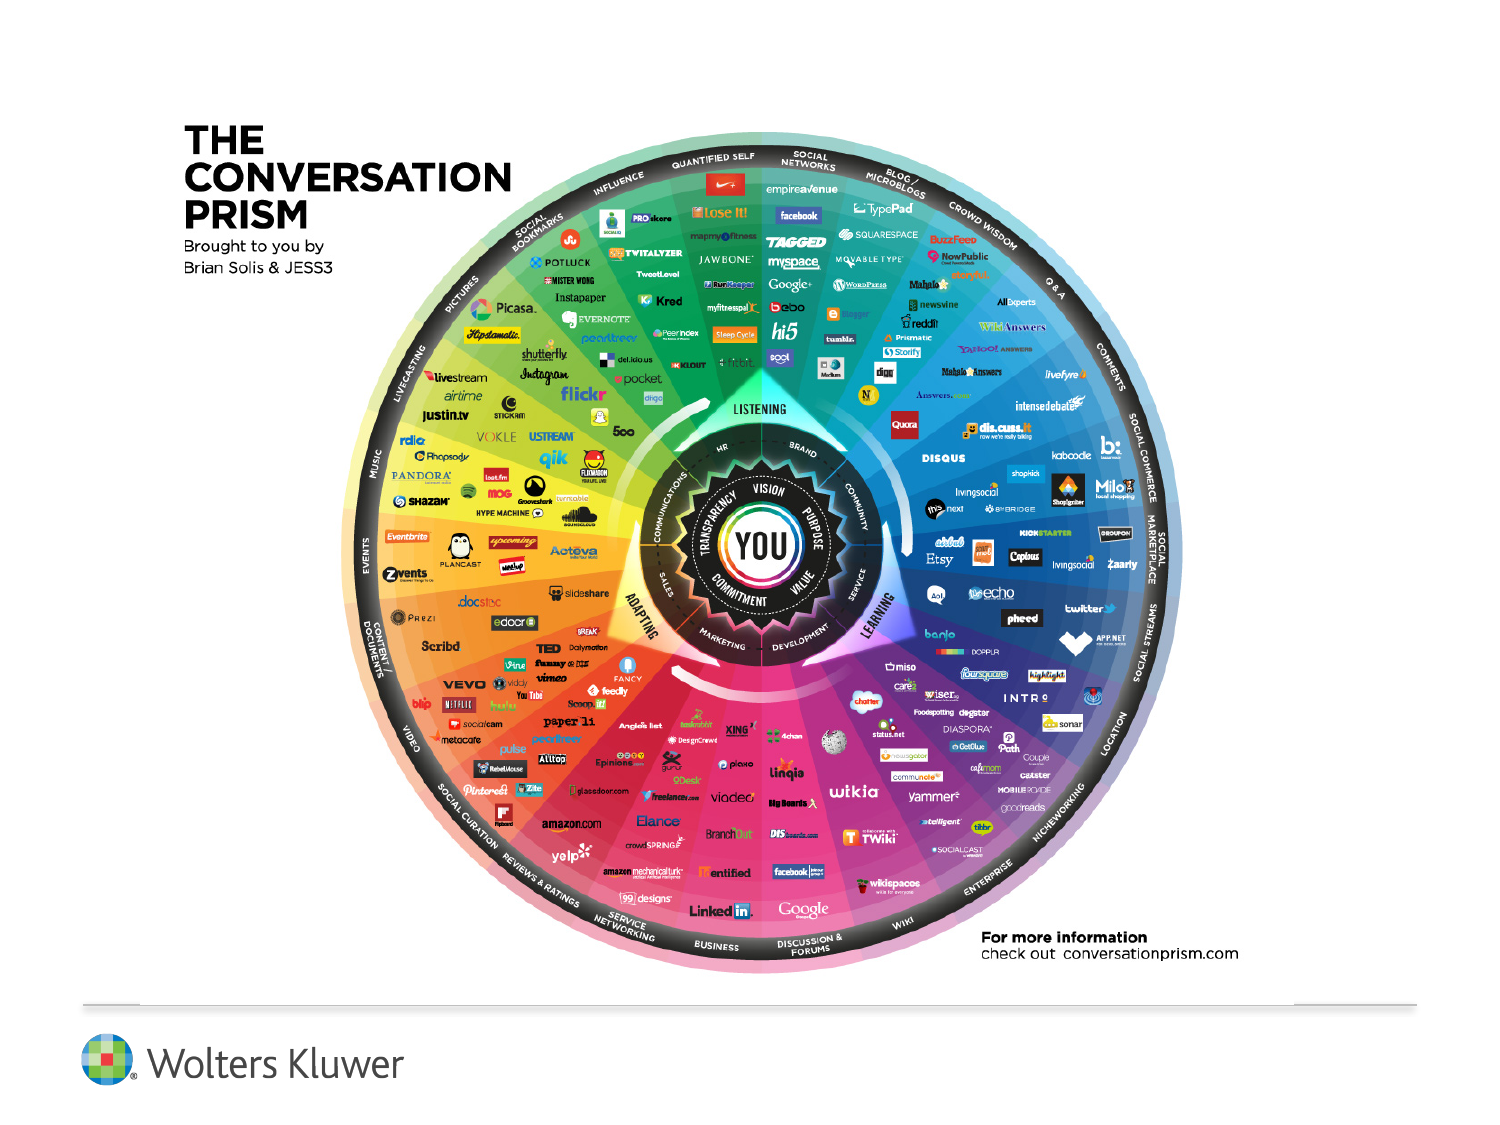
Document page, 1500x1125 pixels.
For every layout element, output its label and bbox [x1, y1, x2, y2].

picture [139, 81, 1295, 1006]
picture [57, 1009, 428, 1110]
